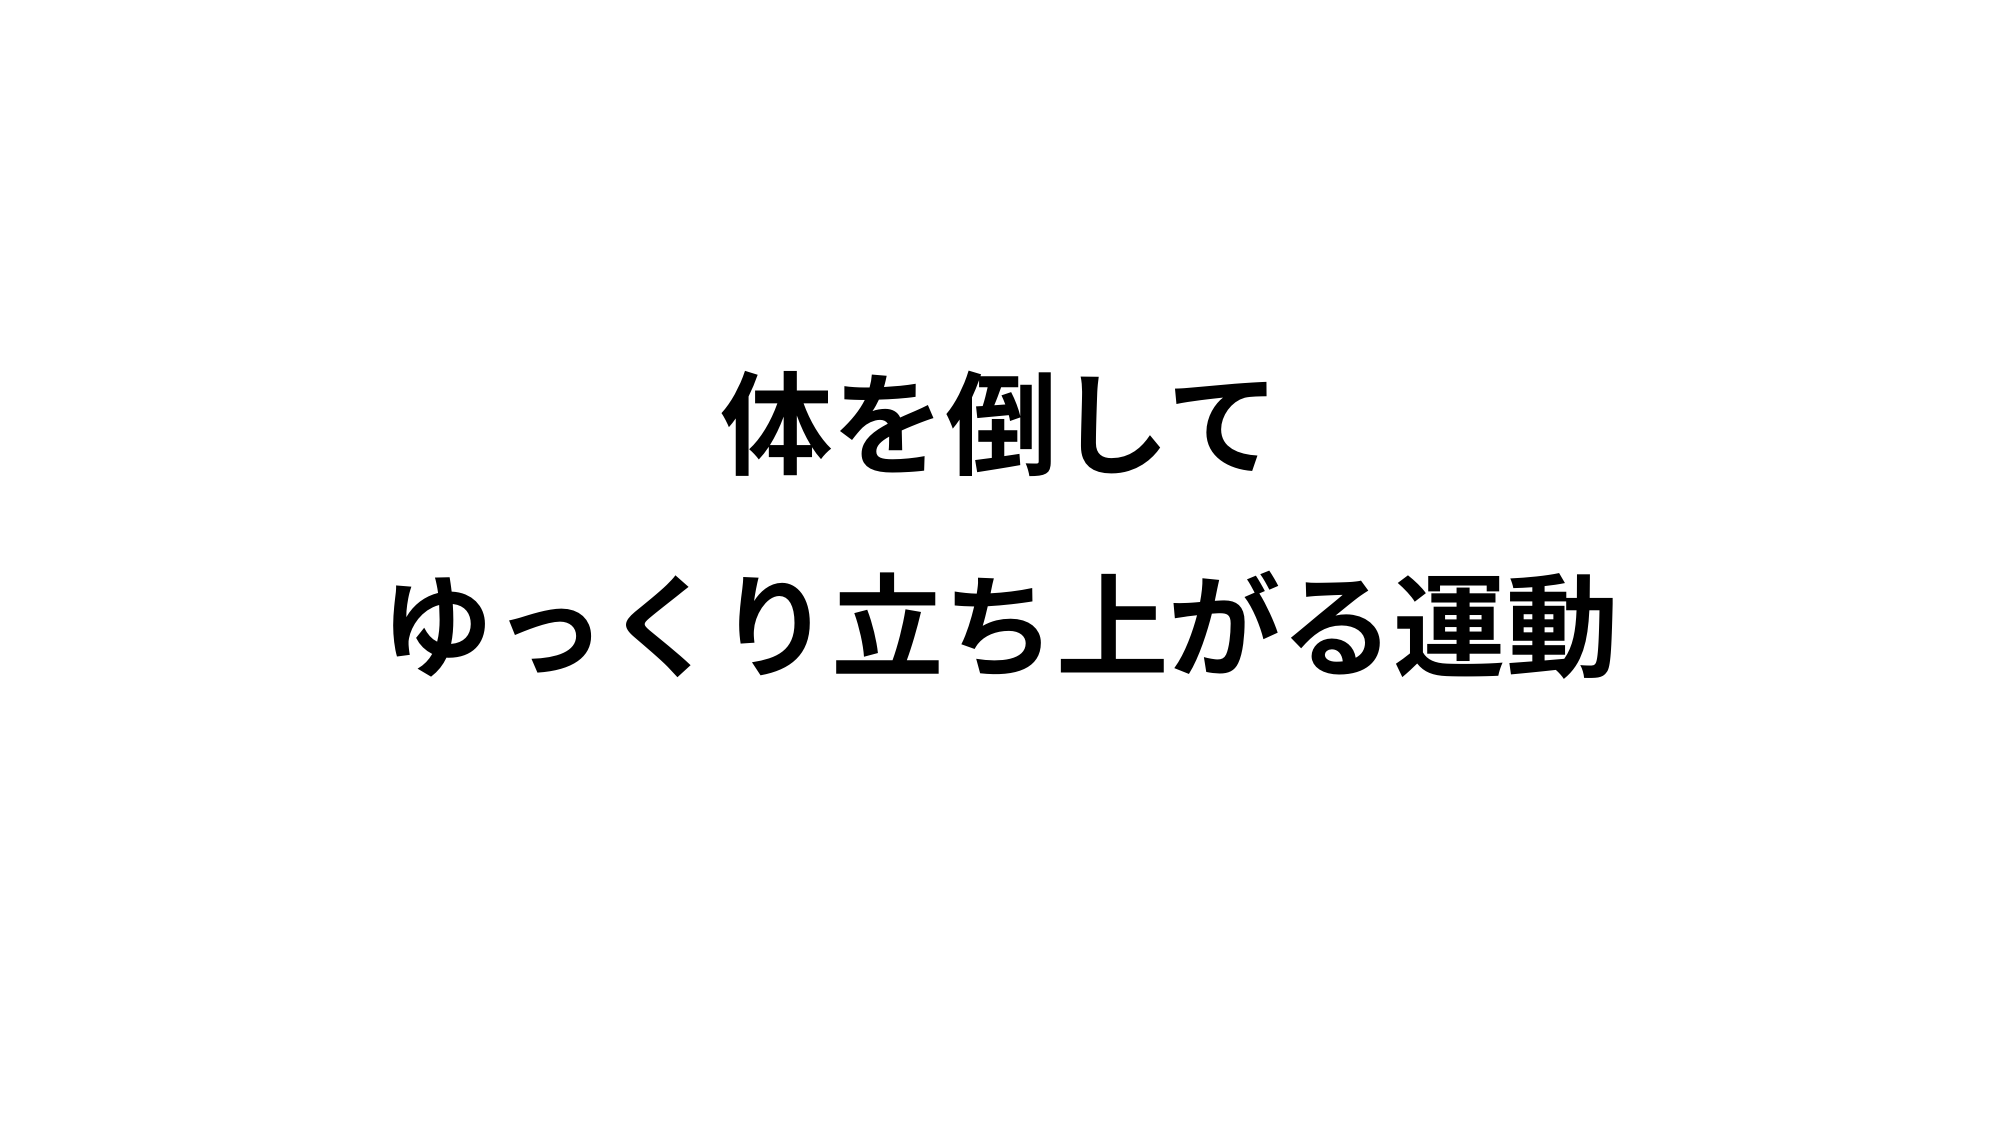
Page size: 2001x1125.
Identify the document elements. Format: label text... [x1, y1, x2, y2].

title 体を倒して ゆっくり立ち上がる運動 [313, 278, 1687, 715]
